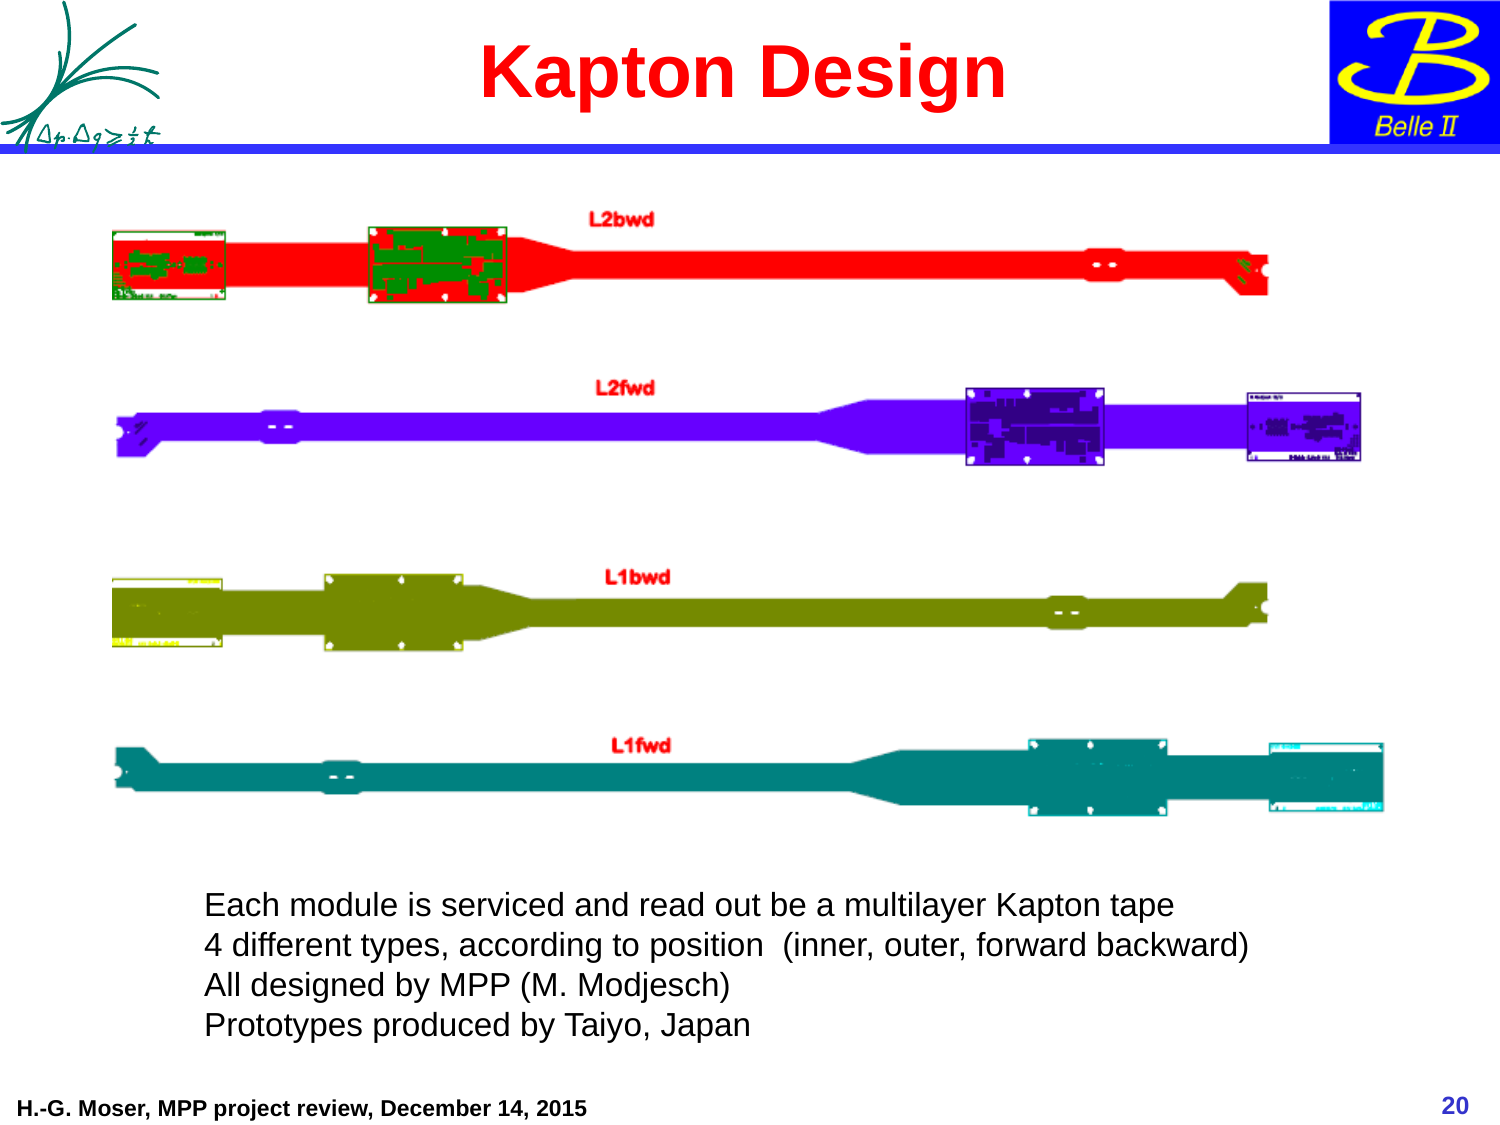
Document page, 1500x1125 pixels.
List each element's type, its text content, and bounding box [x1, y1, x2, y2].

text_box Each module is serviced and read out be a multilayer Kapton tape 4 different types, according to position (inner, outer, forward backward) All designed by MPP (M. Modjesch) Prototypes produced by Taiyo, Japan [189, 883, 1267, 1051]
slide_number 20 [1411, 1082, 1500, 1125]
picture [1328, 0, 1500, 144]
title Kapton Design [159, 0, 1330, 137]
picture [111, 183, 1413, 876]
